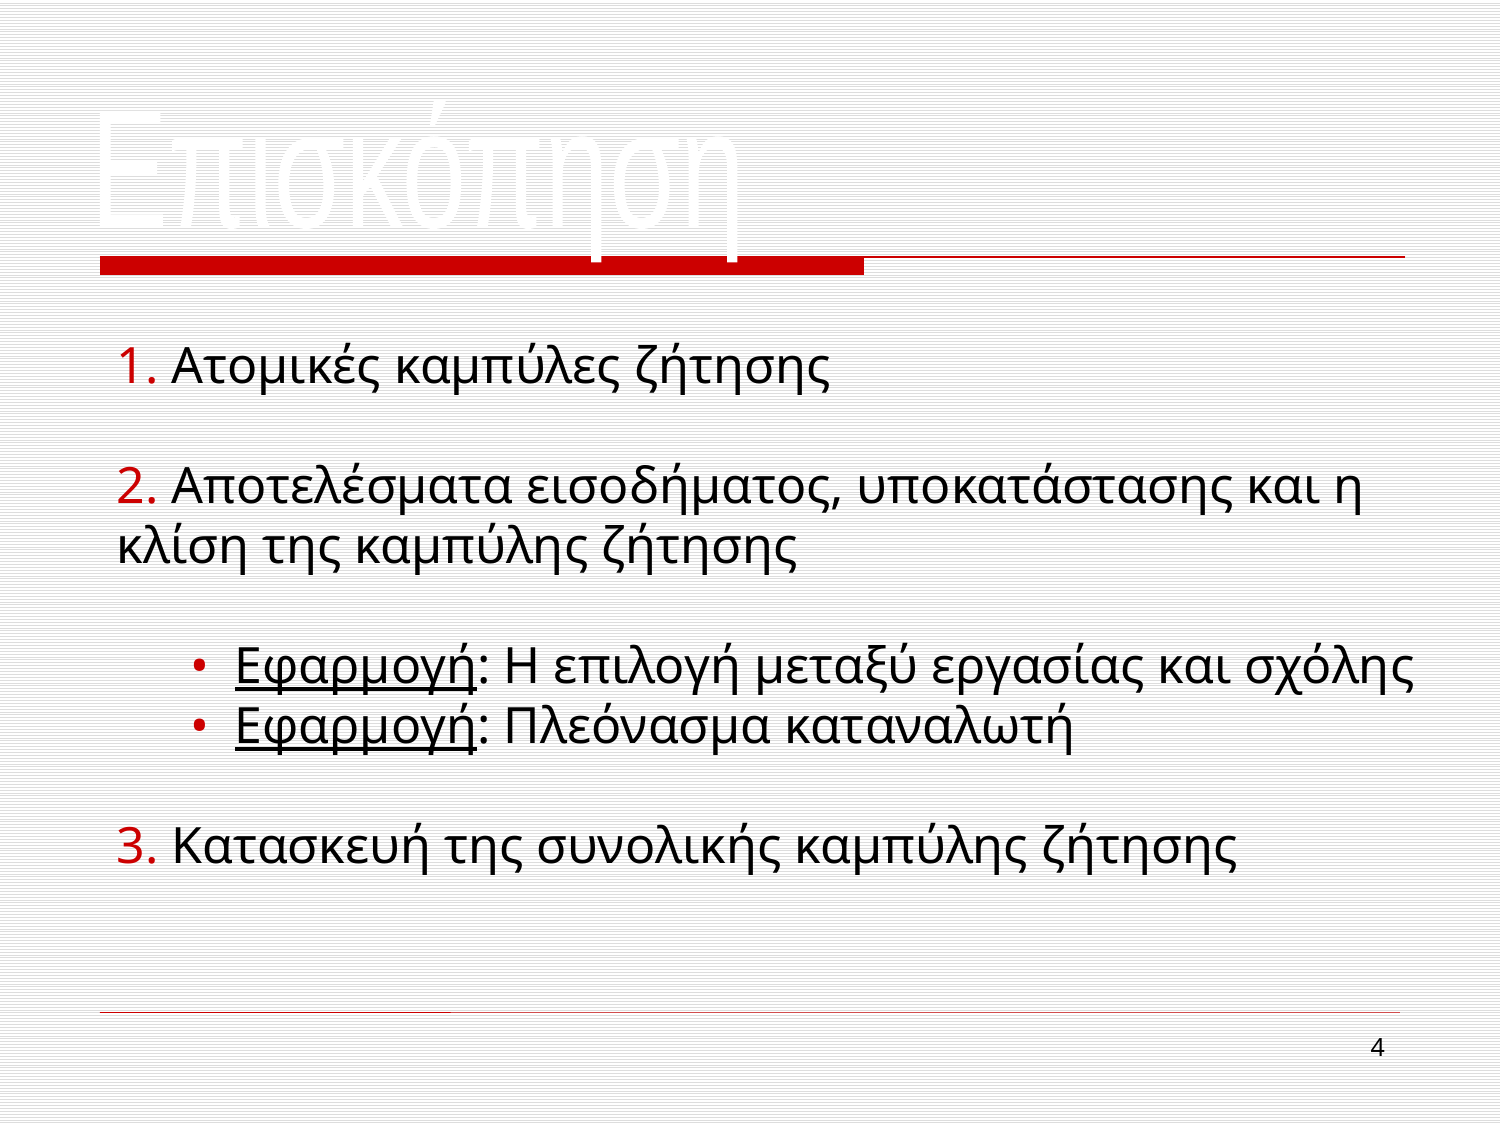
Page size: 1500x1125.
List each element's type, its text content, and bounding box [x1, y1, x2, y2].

text_box 1. Ατομικές καμπύλες ζήτησης 2. Αποτελέσματα εισοδήματος, υποκατάστασης και η κλίση της καμπύλης ζήτησης • Εφαρμογή: Η επιλογή μεταξύ εργασίας και σχόλης • Εφαρμογή: Πλεόνασμα καταναλωτή 3. Κατασκευή της συνολικής καμπύλης ζήτησης [0, 326, 1442, 881]
slide_number 4 [1074, 1024, 1401, 1103]
